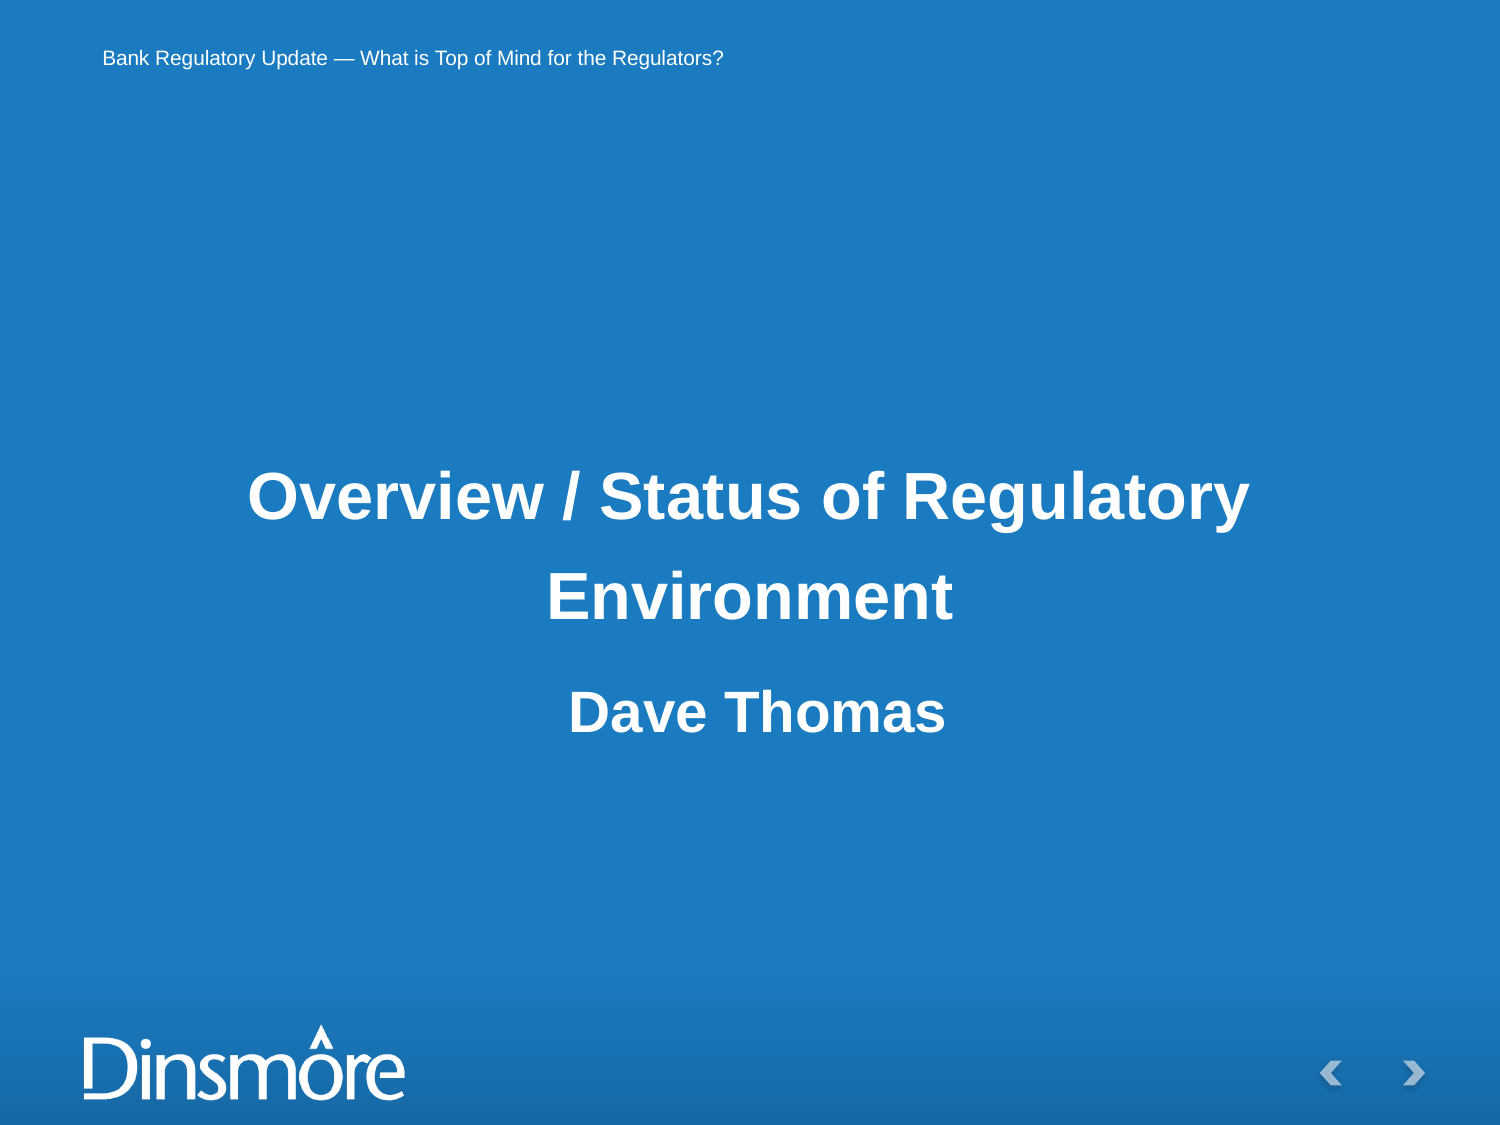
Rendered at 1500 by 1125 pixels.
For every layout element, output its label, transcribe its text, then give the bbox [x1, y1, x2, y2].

picture [75, 1011, 413, 1113]
list Overview / Status of Regulatory Environment Dave Thomas [75, 425, 1425, 963]
